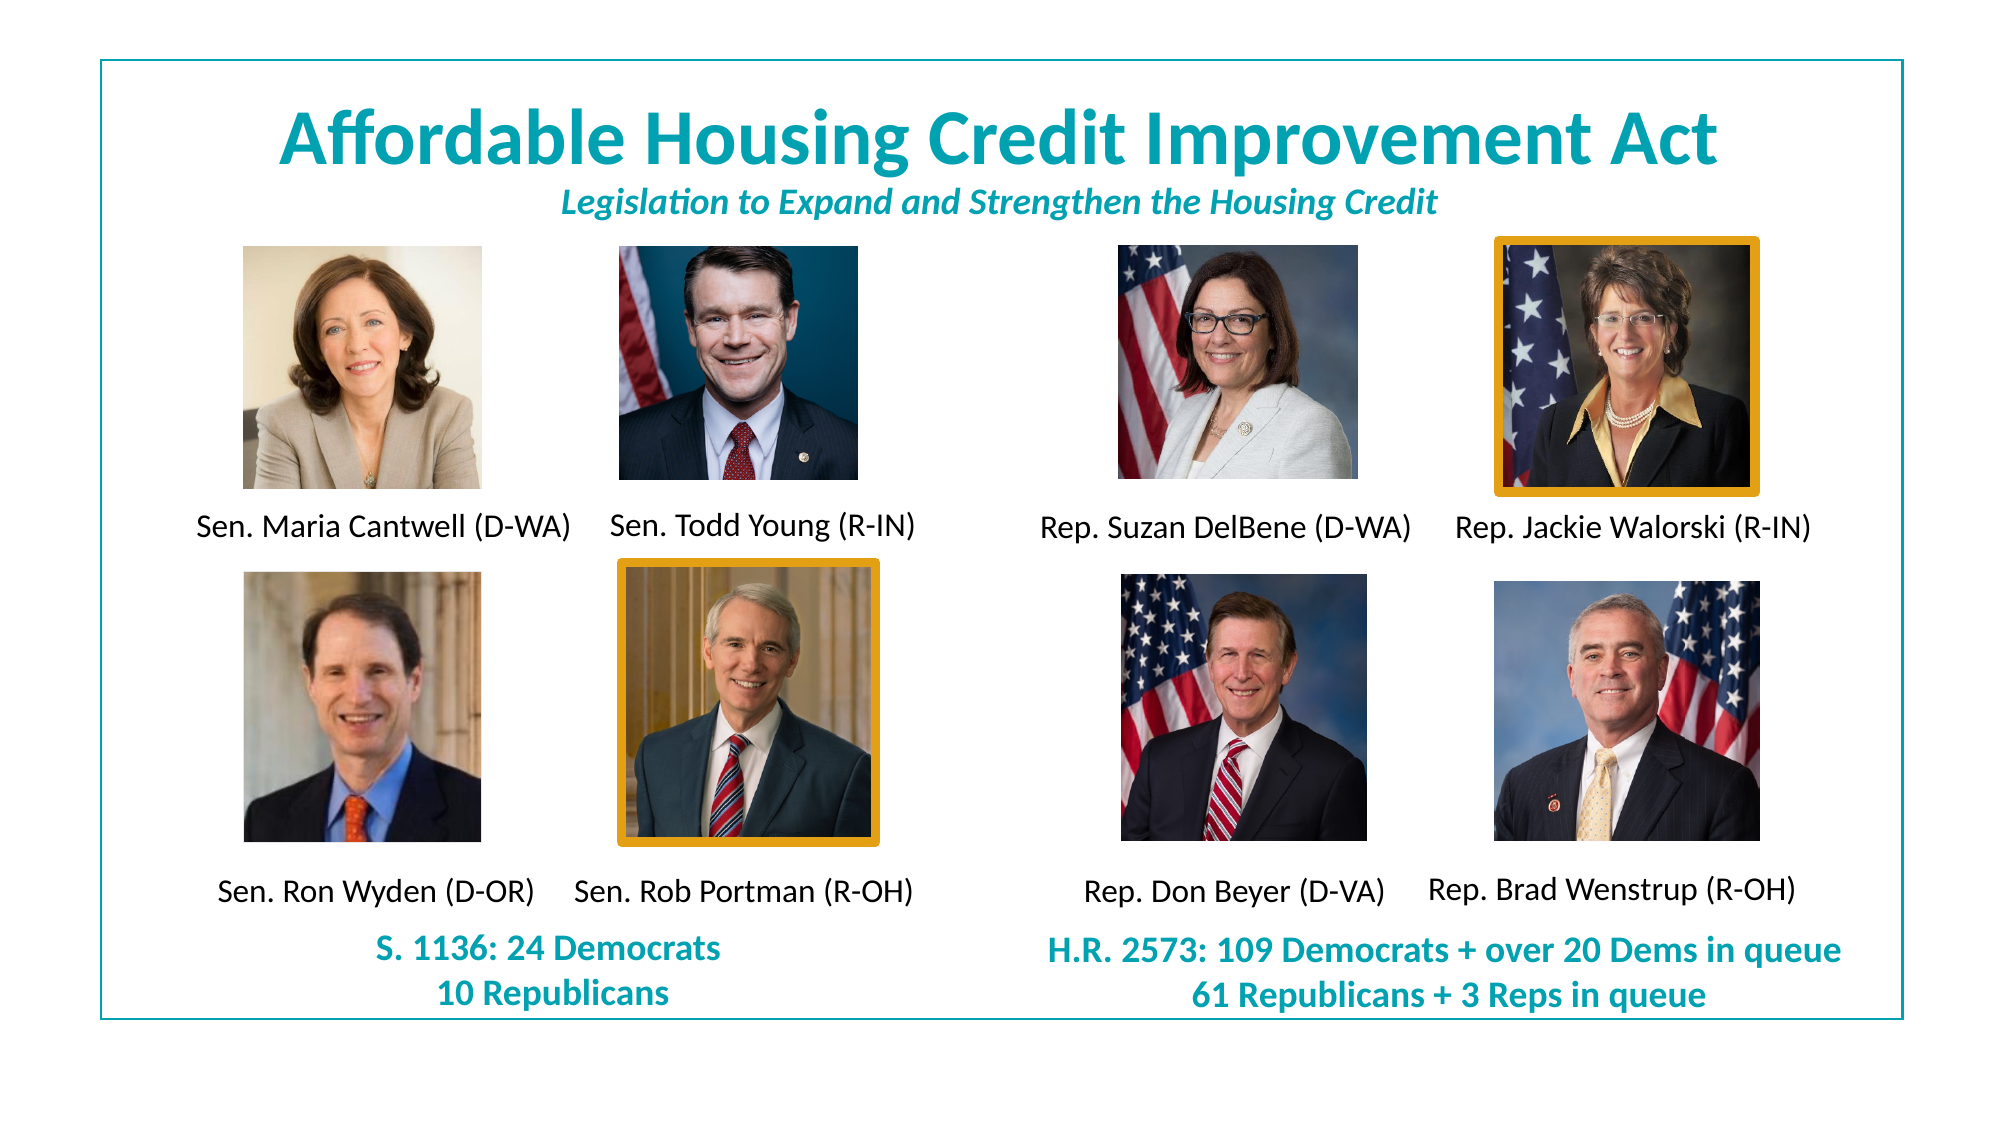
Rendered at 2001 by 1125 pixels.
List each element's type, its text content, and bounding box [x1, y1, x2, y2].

picture [1121, 574, 1367, 841]
picture [619, 246, 858, 480]
picture [1494, 581, 1760, 841]
picture [243, 246, 482, 489]
text_box Sen. Rob Portman (R-OH) [559, 861, 1026, 917]
text_box S. 1136: 24 Democrats 10 Republicans [234, 915, 871, 1020]
picture [243, 571, 482, 842]
text_box Rep. Suzan DelBene (D-WA) [1025, 497, 1439, 553]
picture [1118, 245, 1358, 479]
title Affordable Housing Credit Improvement Act Legislation to Expand and Strengthen the Housing Credit [137, 89, 1863, 246]
text_box H.R. 2573: 109 Democrats + over 20 Dems in queue 61 Republicans + 3 Reps in queue [999, 917, 1899, 1022]
picture [626, 567, 871, 838]
text_box Sen. Todd Young (R-IN) [595, 495, 967, 551]
text_box Rep. Don Beyer (D-VA) [1068, 861, 1441, 917]
text_box Sen. Ron Wyden (D-OR) [202, 862, 559, 917]
text_box Rep. Brad Wenstrup (R-OH) [1413, 859, 1904, 915]
text_box Sen. Maria Cantwell (D-WA) [181, 496, 596, 552]
picture [1503, 245, 1751, 488]
text_box Rep. Jackie Walorski (R-IN) [1440, 497, 1836, 553]
